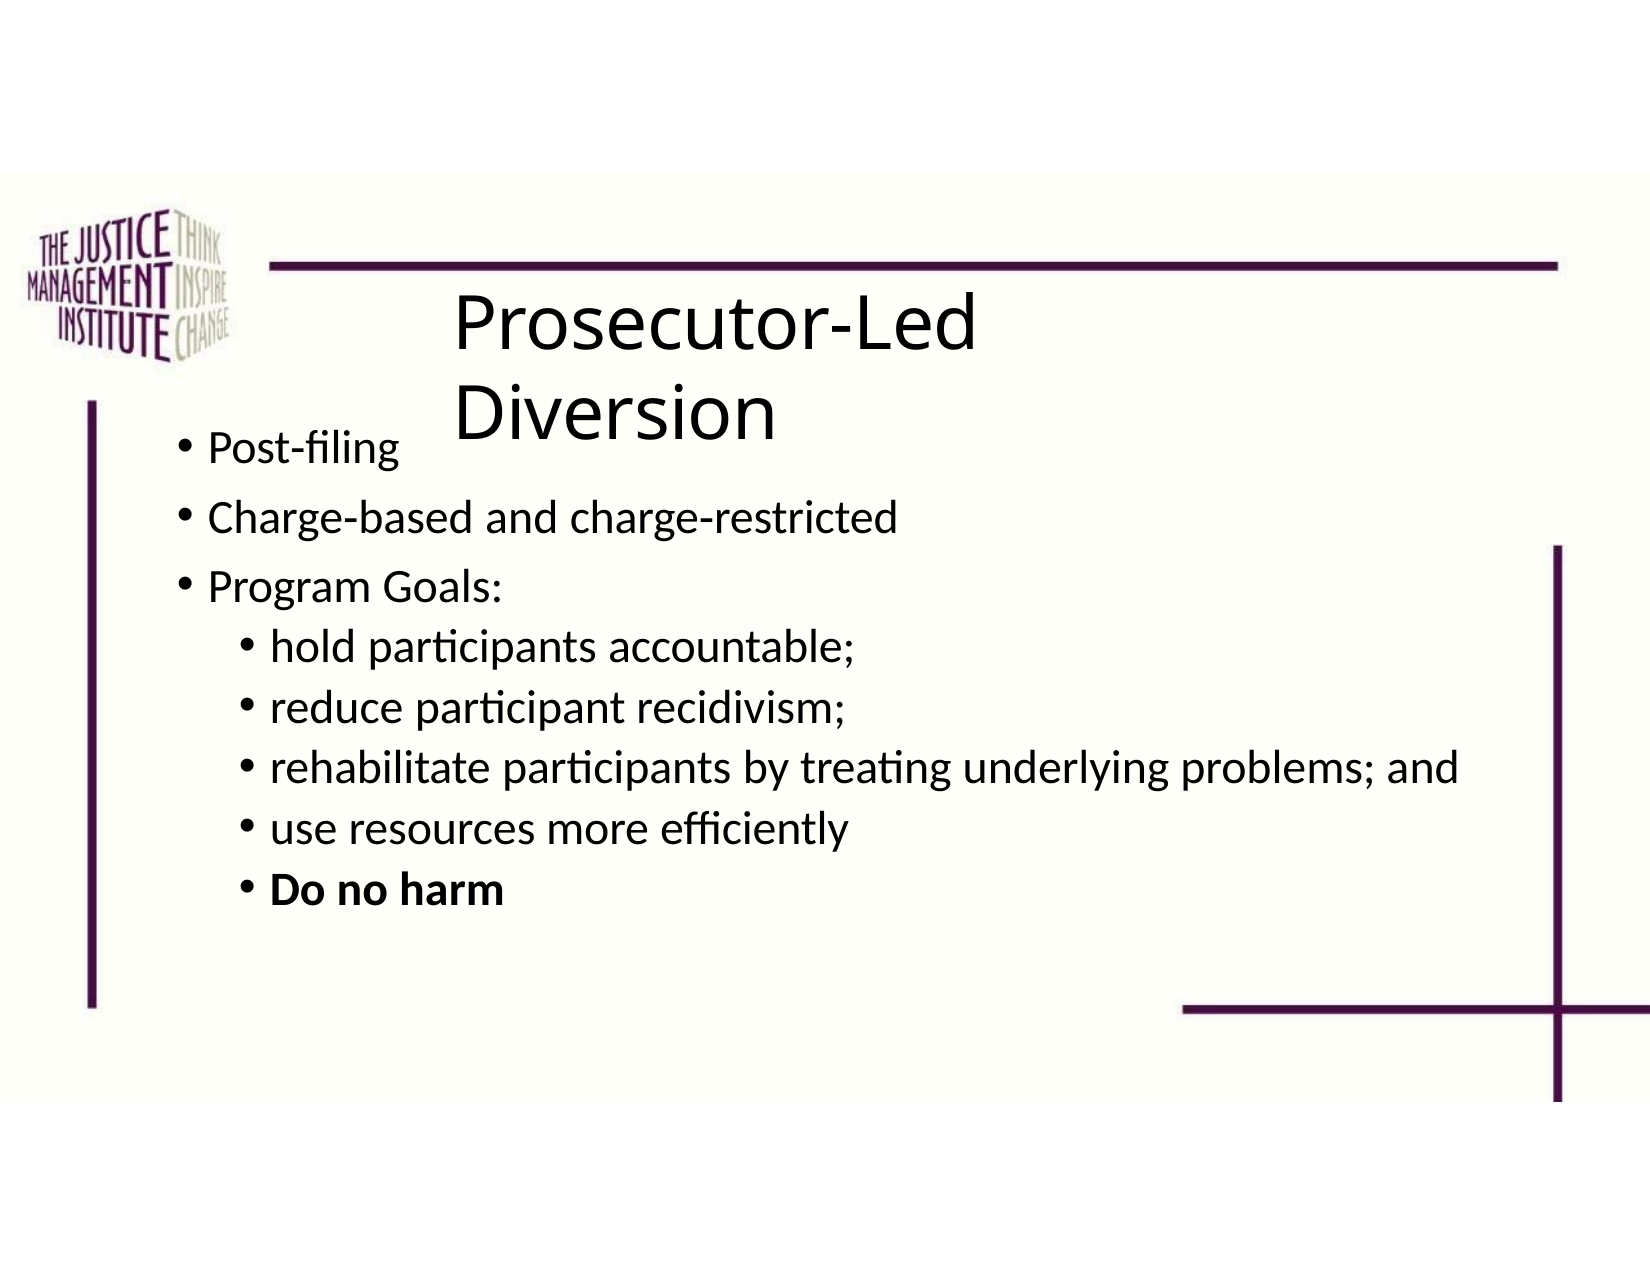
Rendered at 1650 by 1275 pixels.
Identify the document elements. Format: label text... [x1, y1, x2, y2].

text_box Post‐filing Charge‐based and charge‐restricted Program Goals: hold participants accountable; reduce participant recidivism; rehabilitate participants by treating underlying problems; and use resources more efficiently Do no harm [174, 402, 1472, 915]
title Prosecutor‐Led Diversion [449, 272, 1200, 402]
picture [0, 173, 1650, 1102]
